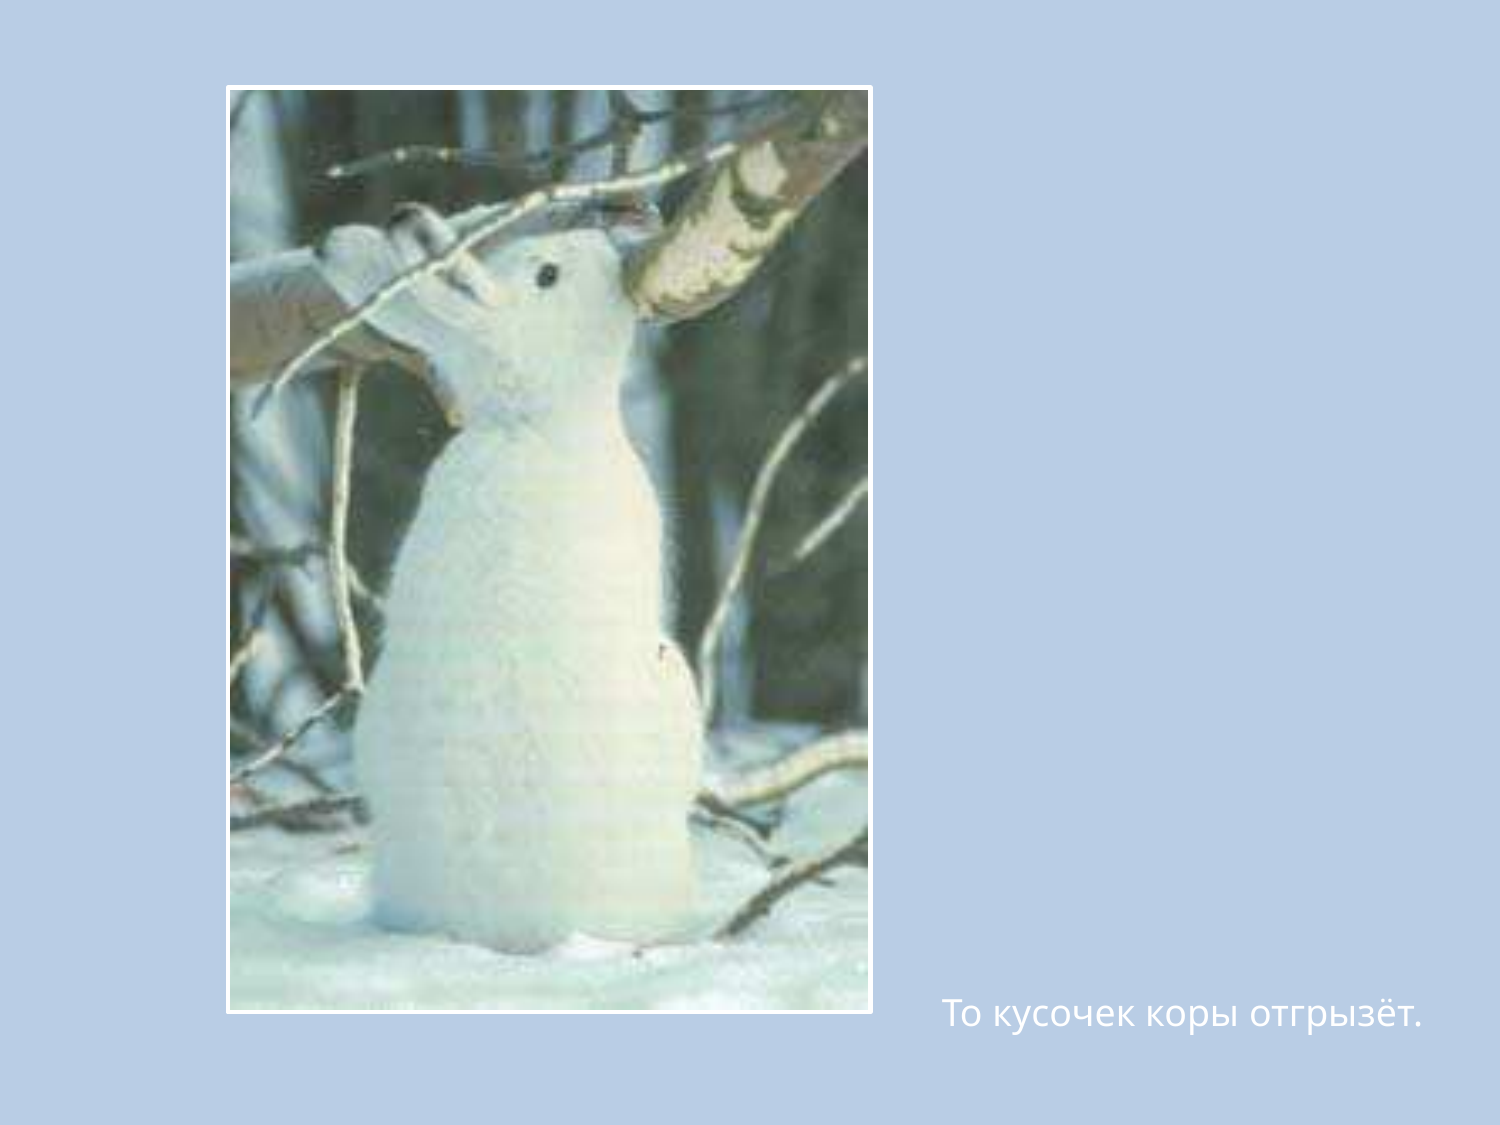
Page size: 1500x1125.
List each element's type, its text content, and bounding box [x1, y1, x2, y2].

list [229, 89, 869, 1010]
title То кусочек коры отгрызёт. [891, 952, 1474, 1071]
